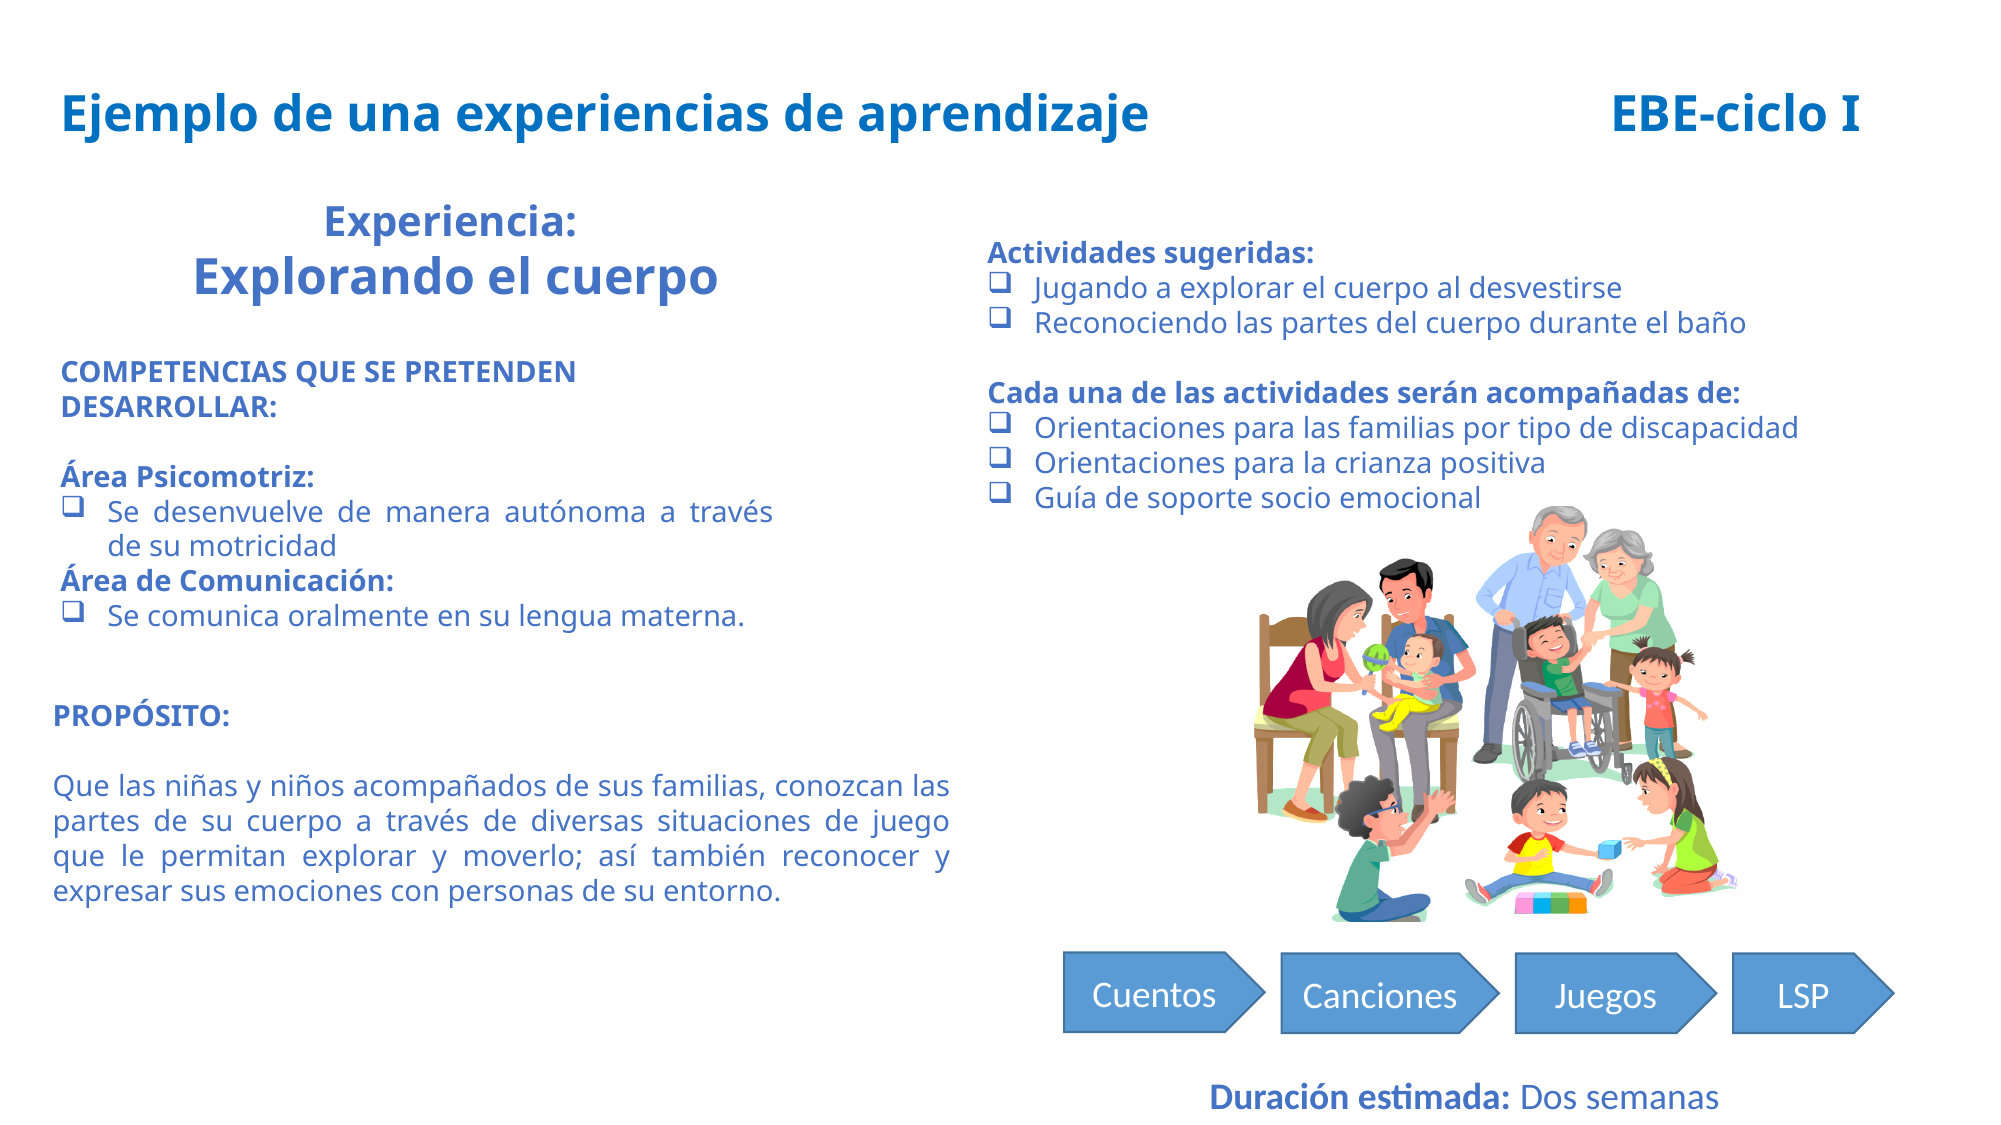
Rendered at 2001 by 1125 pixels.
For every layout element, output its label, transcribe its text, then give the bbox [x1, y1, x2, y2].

text_box Cuentos [1063, 951, 1267, 1034]
text_box Actividades sugeridas: Jugando a explorar el cuerpo al desvestirse Reconociendo las partes del cuerpo durante el baño Cada una de las actividades serán acompañadas de: Orientaciones para las familias por tipo de discapacidad Orientaciones para la crianza positiva Guía de soporte socio emocional [972, 227, 1876, 592]
picture [1253, 506, 1738, 922]
text_box Juegos [1514, 952, 1718, 1035]
text_box PROPÓSITO: Que las niñas y niños acompañados de sus familias, conozcan las partes de su cuerpo a través de diversas situaciones de juego que le permitan explorar y moverlo; así también reconocer y expresar sus emociones con personas de su entorno. [37, 690, 966, 915]
text_box Experiencia: Explorando el cuerpo [123, 186, 789, 312]
text_box Duración estimada: Dos semanas [1194, 1061, 1735, 1125]
text_box EBE-ciclo I [1595, 70, 1984, 150]
text_box LSP [1732, 952, 1896, 1035]
text_box Ejemplo de una experiencias de aprendizaje [45, 70, 1532, 150]
text_box Canciones [1280, 952, 1501, 1035]
text_box COMPETENCIAS QUE SE PRETENDEN DESARROLLAR: Área Psicomotriz: Se desenvuelve de manera autónoma a través de su motricidad Área de Comunicación: Se comunica oralmente en su lengua materna. [45, 345, 789, 745]
